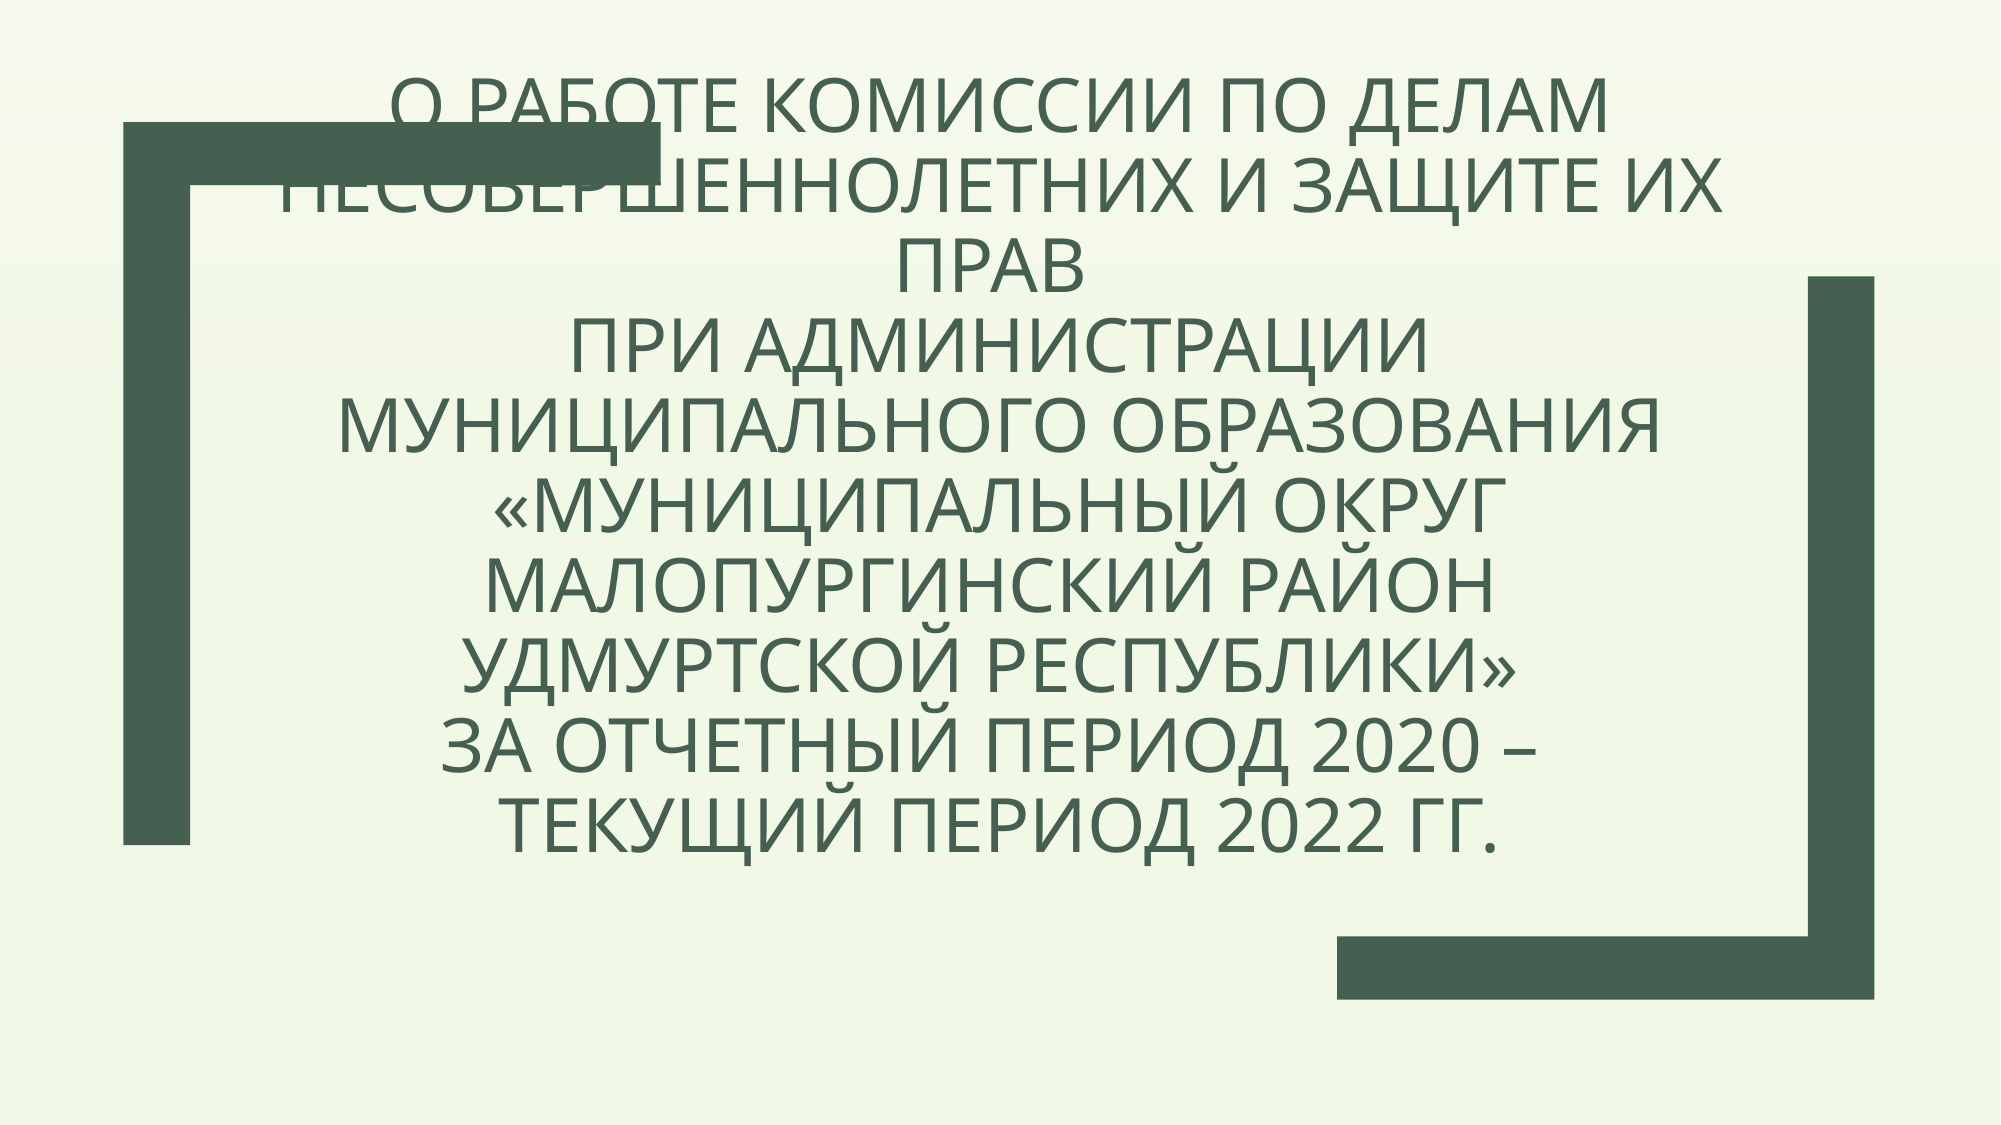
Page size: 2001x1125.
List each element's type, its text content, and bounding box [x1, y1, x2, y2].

title О работе комиссии по делам несовершеннолетних и защите их прав при администрации муниципального образования «Муниципальный округ Малопургинский район Удмуртской Республики» за отчетный период 2020 – текущий период 2022 гг. [167, 623, 1833, 877]
